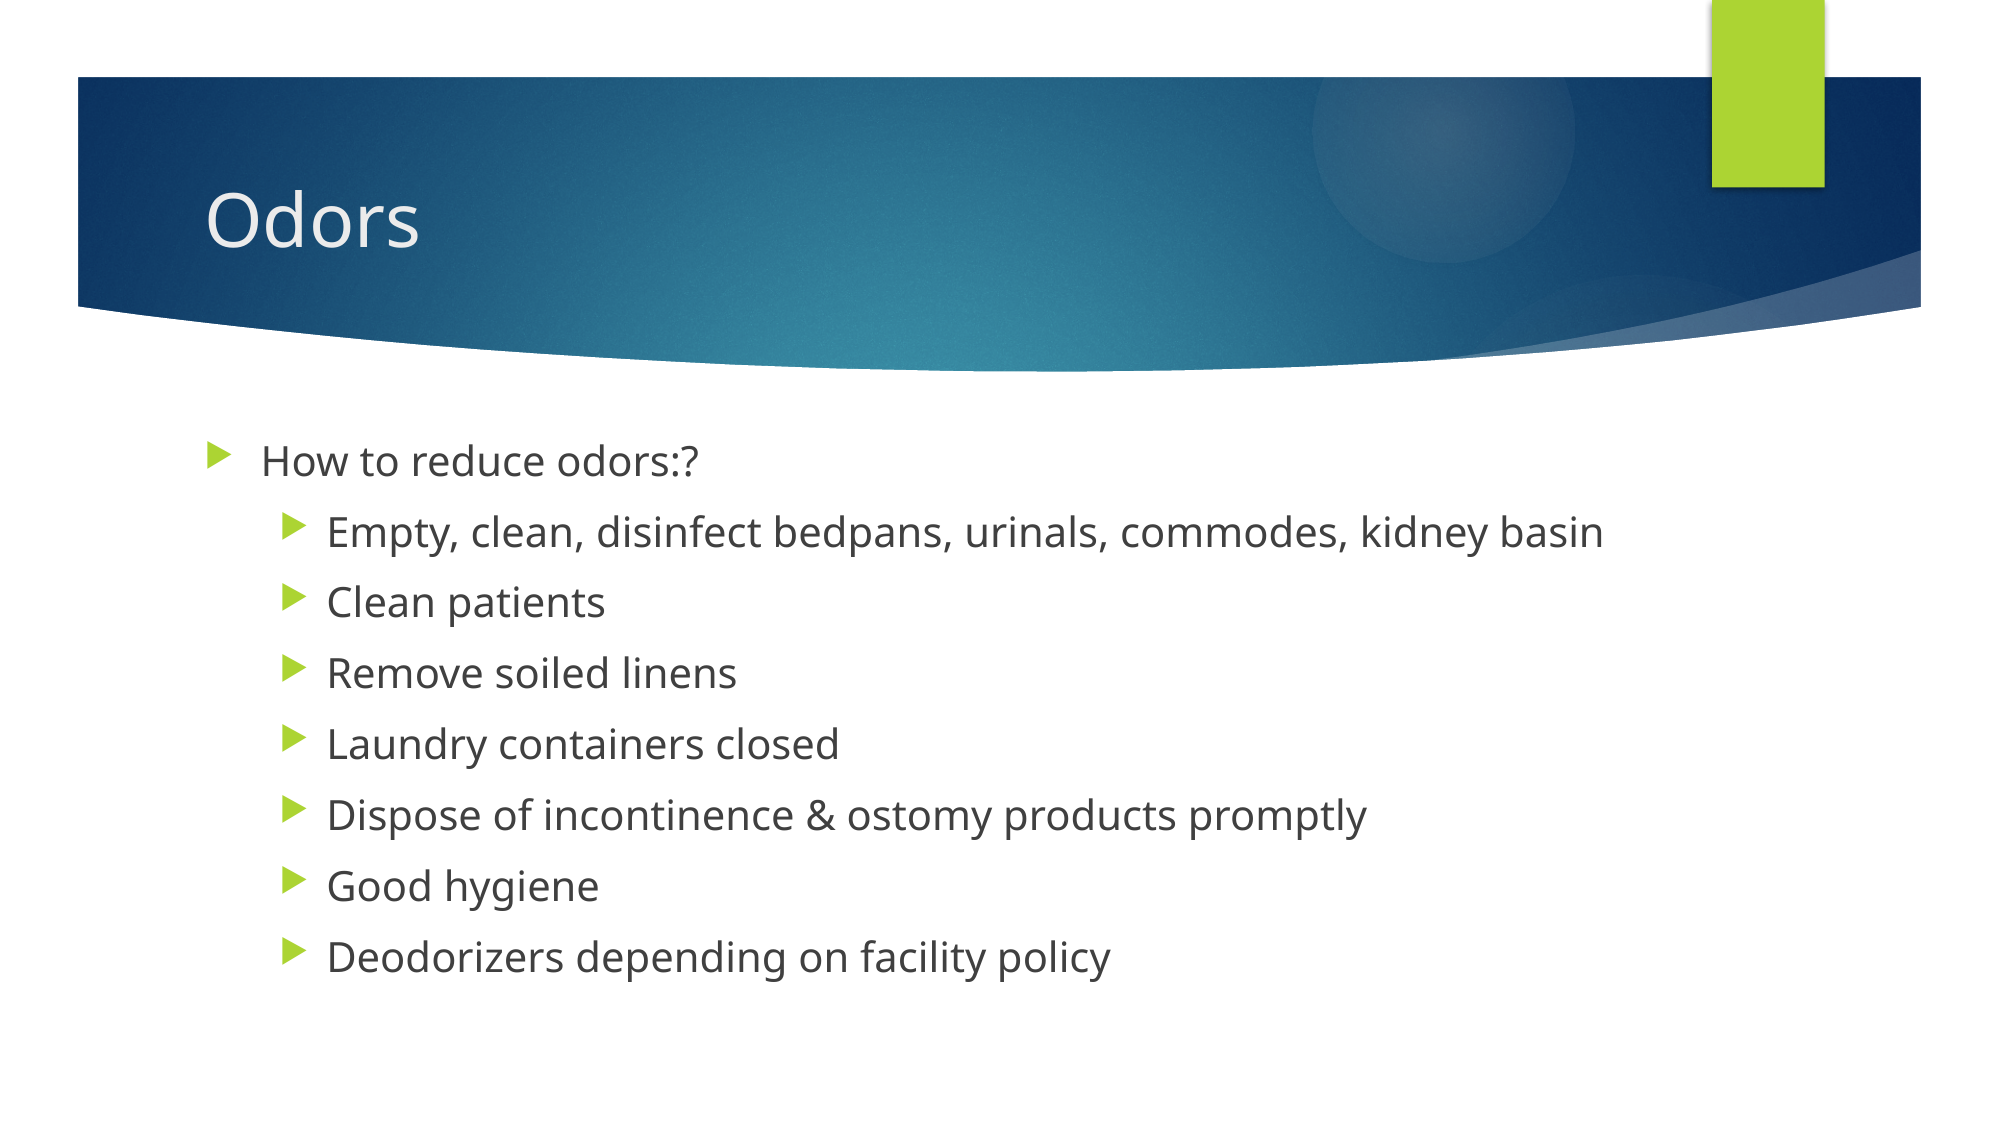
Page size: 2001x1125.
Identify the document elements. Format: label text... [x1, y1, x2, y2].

title Odors [189, 159, 1627, 276]
list How to reduce odors:? Empty, clean, disinfect bedpans, urinals, commodes, kidney basin Clean patients Remove soiled linens Laundry containers closed Dispose of incontinence & ostomy products promptly Good hygiene Deodorizers depending on facility policy [189, 427, 1627, 988]
